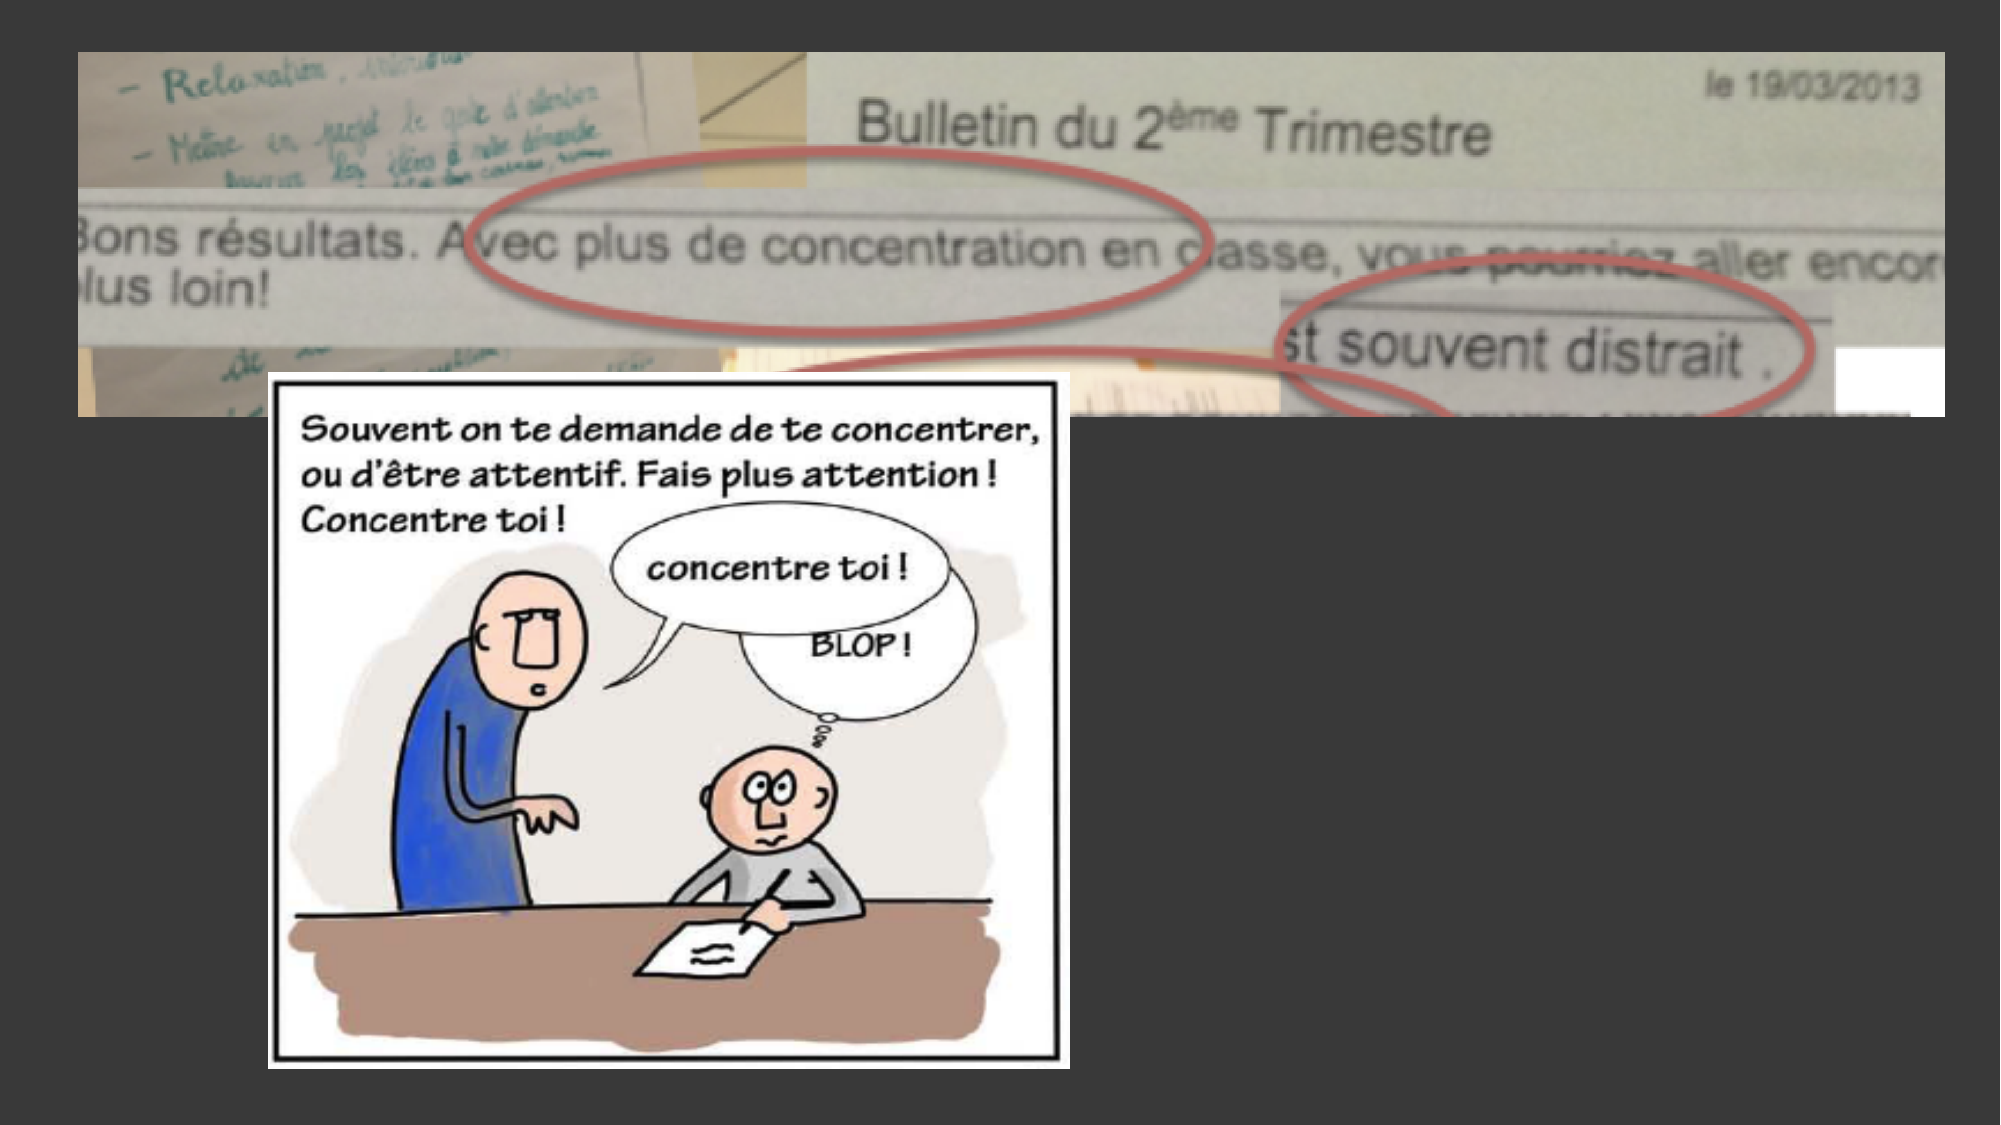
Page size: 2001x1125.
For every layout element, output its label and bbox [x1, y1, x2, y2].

picture [78, 52, 1945, 417]
list [268, 315, 1070, 1125]
